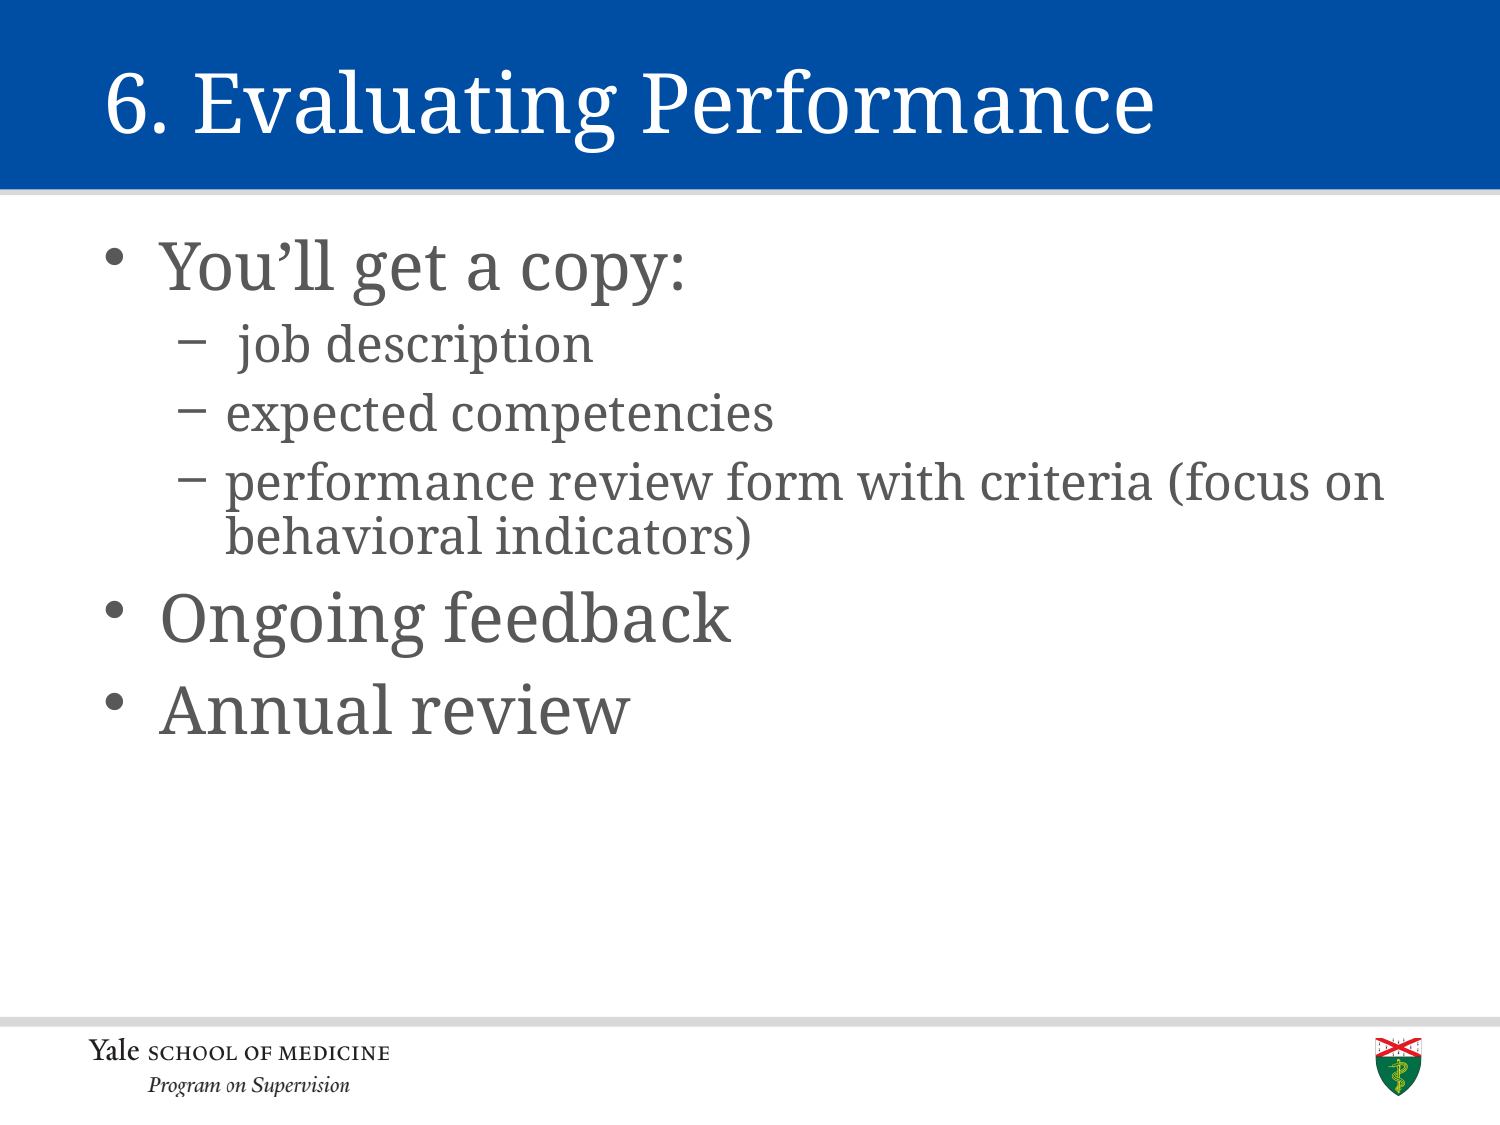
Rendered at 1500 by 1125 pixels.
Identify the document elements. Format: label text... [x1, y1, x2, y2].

title 6. Evaluating Performance [88, 24, 1424, 176]
list You’ll get a copy: job description expected competencies performance review form with criteria (focus on behavioral indicators) Ongoing feedback Annual review [88, 224, 1422, 990]
